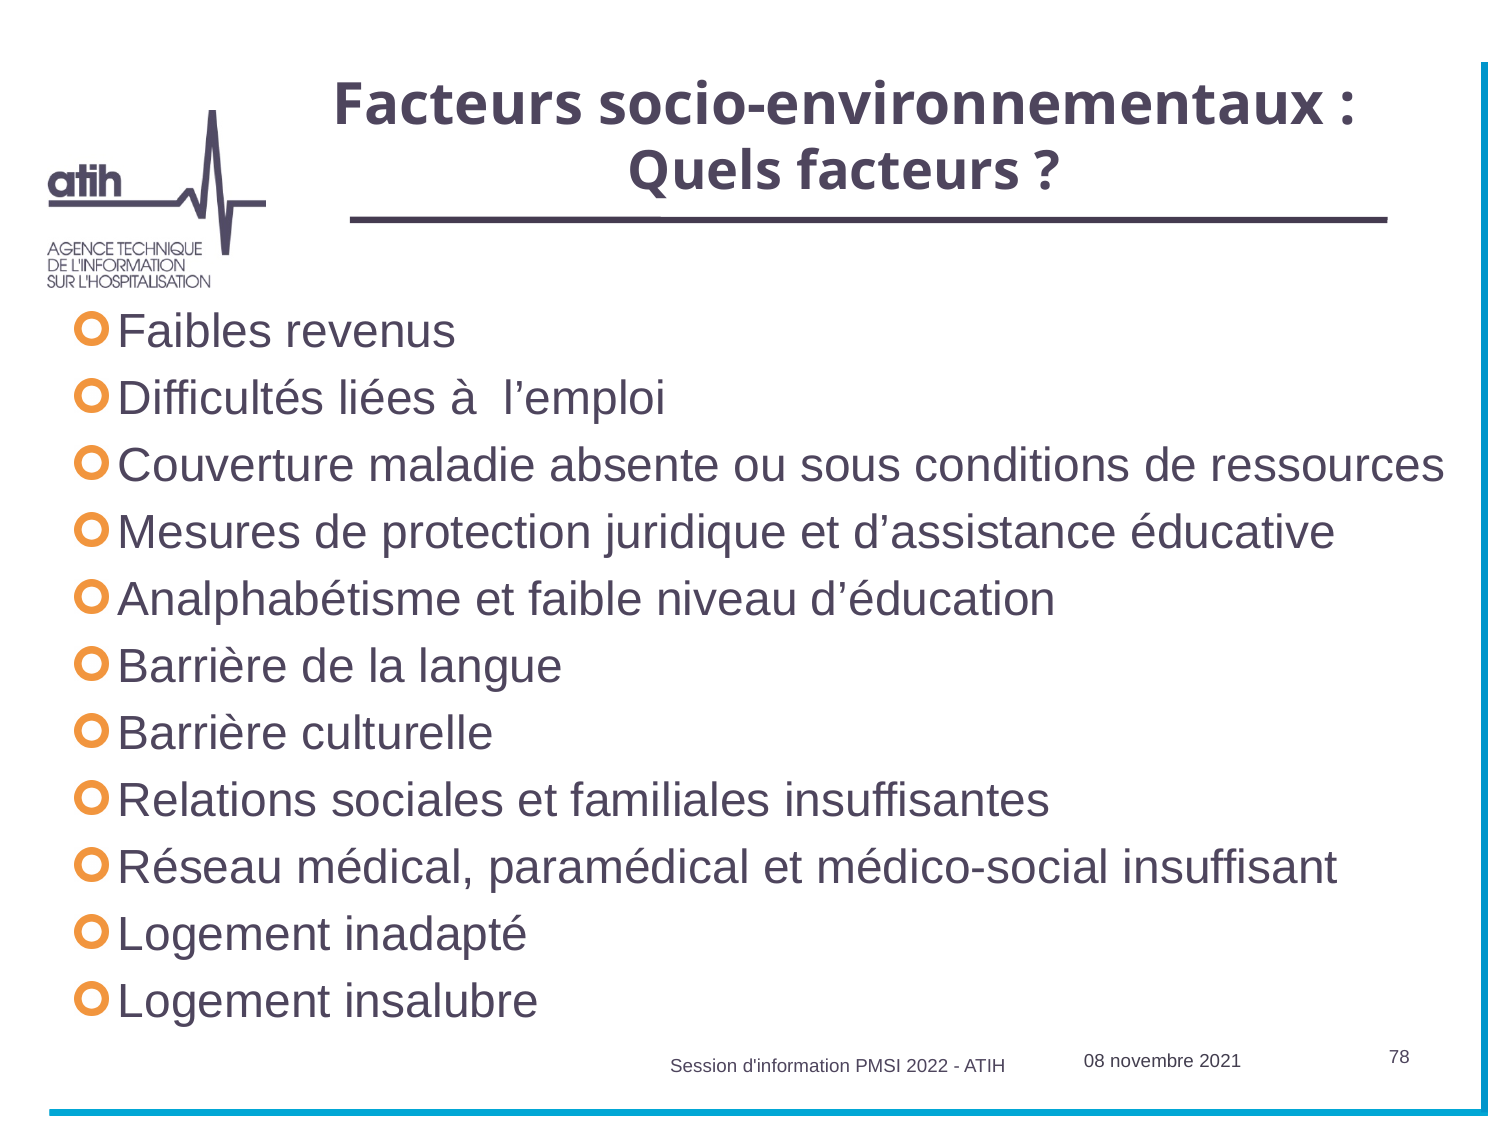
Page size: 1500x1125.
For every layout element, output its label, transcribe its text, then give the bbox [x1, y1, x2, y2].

picture [74, 713, 109, 748]
picture [47, 110, 266, 288]
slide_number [1068, 1040, 1319, 1092]
picture [74, 445, 109, 480]
footer Session d'information PMSI 2022 - ATIH [655, 1046, 1131, 1098]
picture [74, 579, 109, 614]
picture [74, 847, 109, 882]
picture [74, 378, 109, 413]
text_box Facteurs socio-environnementaux : Quels facteurs ? [277, 45, 1412, 209]
list Faibles revenus Difficultés liées à l’emploi Couverture maladie absente ou sous conditions de ressources Mesures de protection juridique et d’assistance éducative Analphabétisme et faible niveau d’éducation Barrière de la langue Barrière culturelle Relations sociales et familiales insuffisantes Réseau médical, paramédical et médico-social insuffisant Logement inadapté Logement insalubre [29, 292, 1471, 954]
picture [74, 914, 109, 949]
slide_number 78 [1149, 1037, 1425, 1104]
picture [74, 981, 109, 1016]
picture [74, 646, 109, 681]
picture [74, 512, 109, 547]
picture [74, 311, 109, 346]
picture [74, 780, 109, 815]
